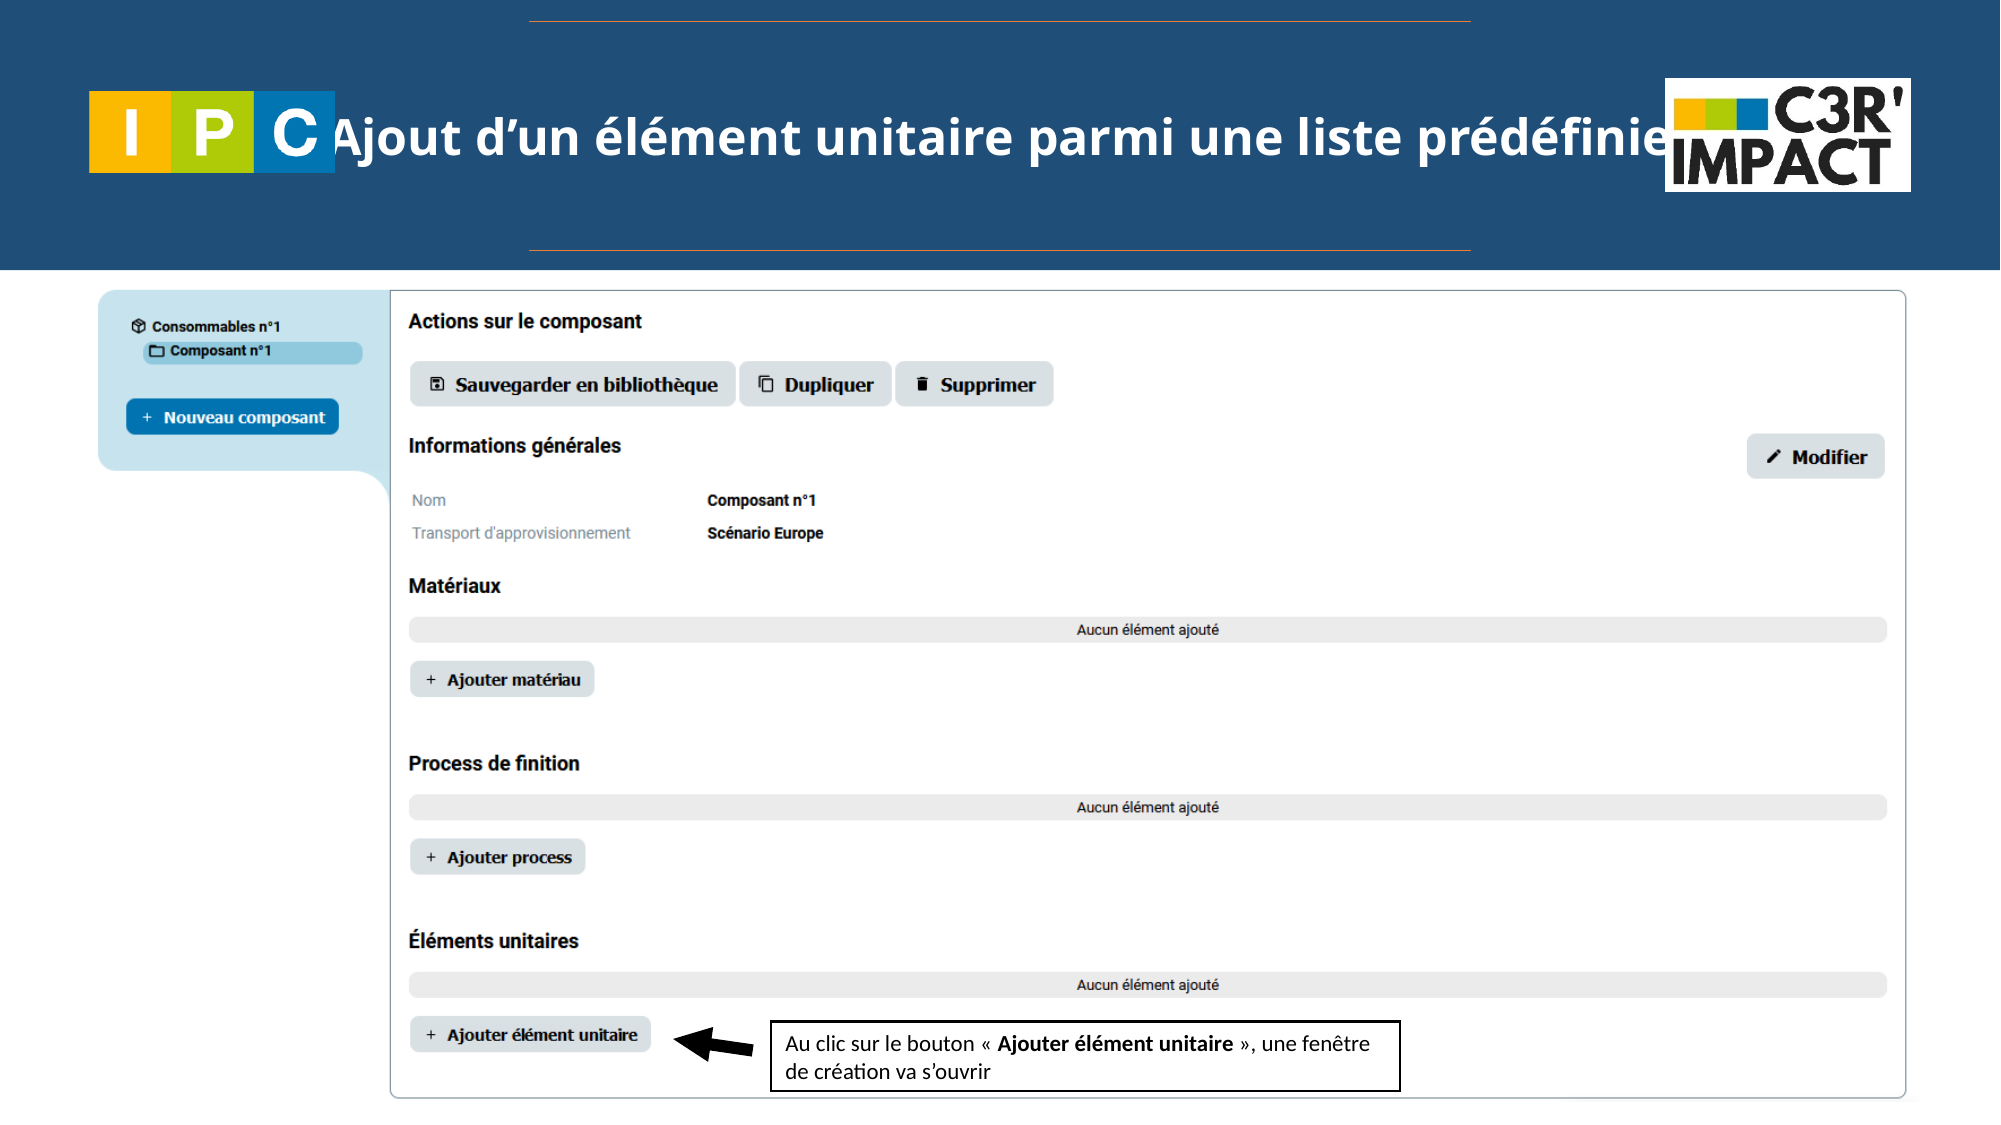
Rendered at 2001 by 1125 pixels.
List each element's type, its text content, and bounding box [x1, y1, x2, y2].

picture [1665, 78, 1911, 192]
picture [89, 91, 253, 173]
picture [89, 282, 1920, 1103]
text_box Ajout d’un élément unitaire parmi une liste prédéfinie [0, 0, 2000, 271]
picture [275, 109, 316, 156]
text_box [528, 21, 1471, 251]
